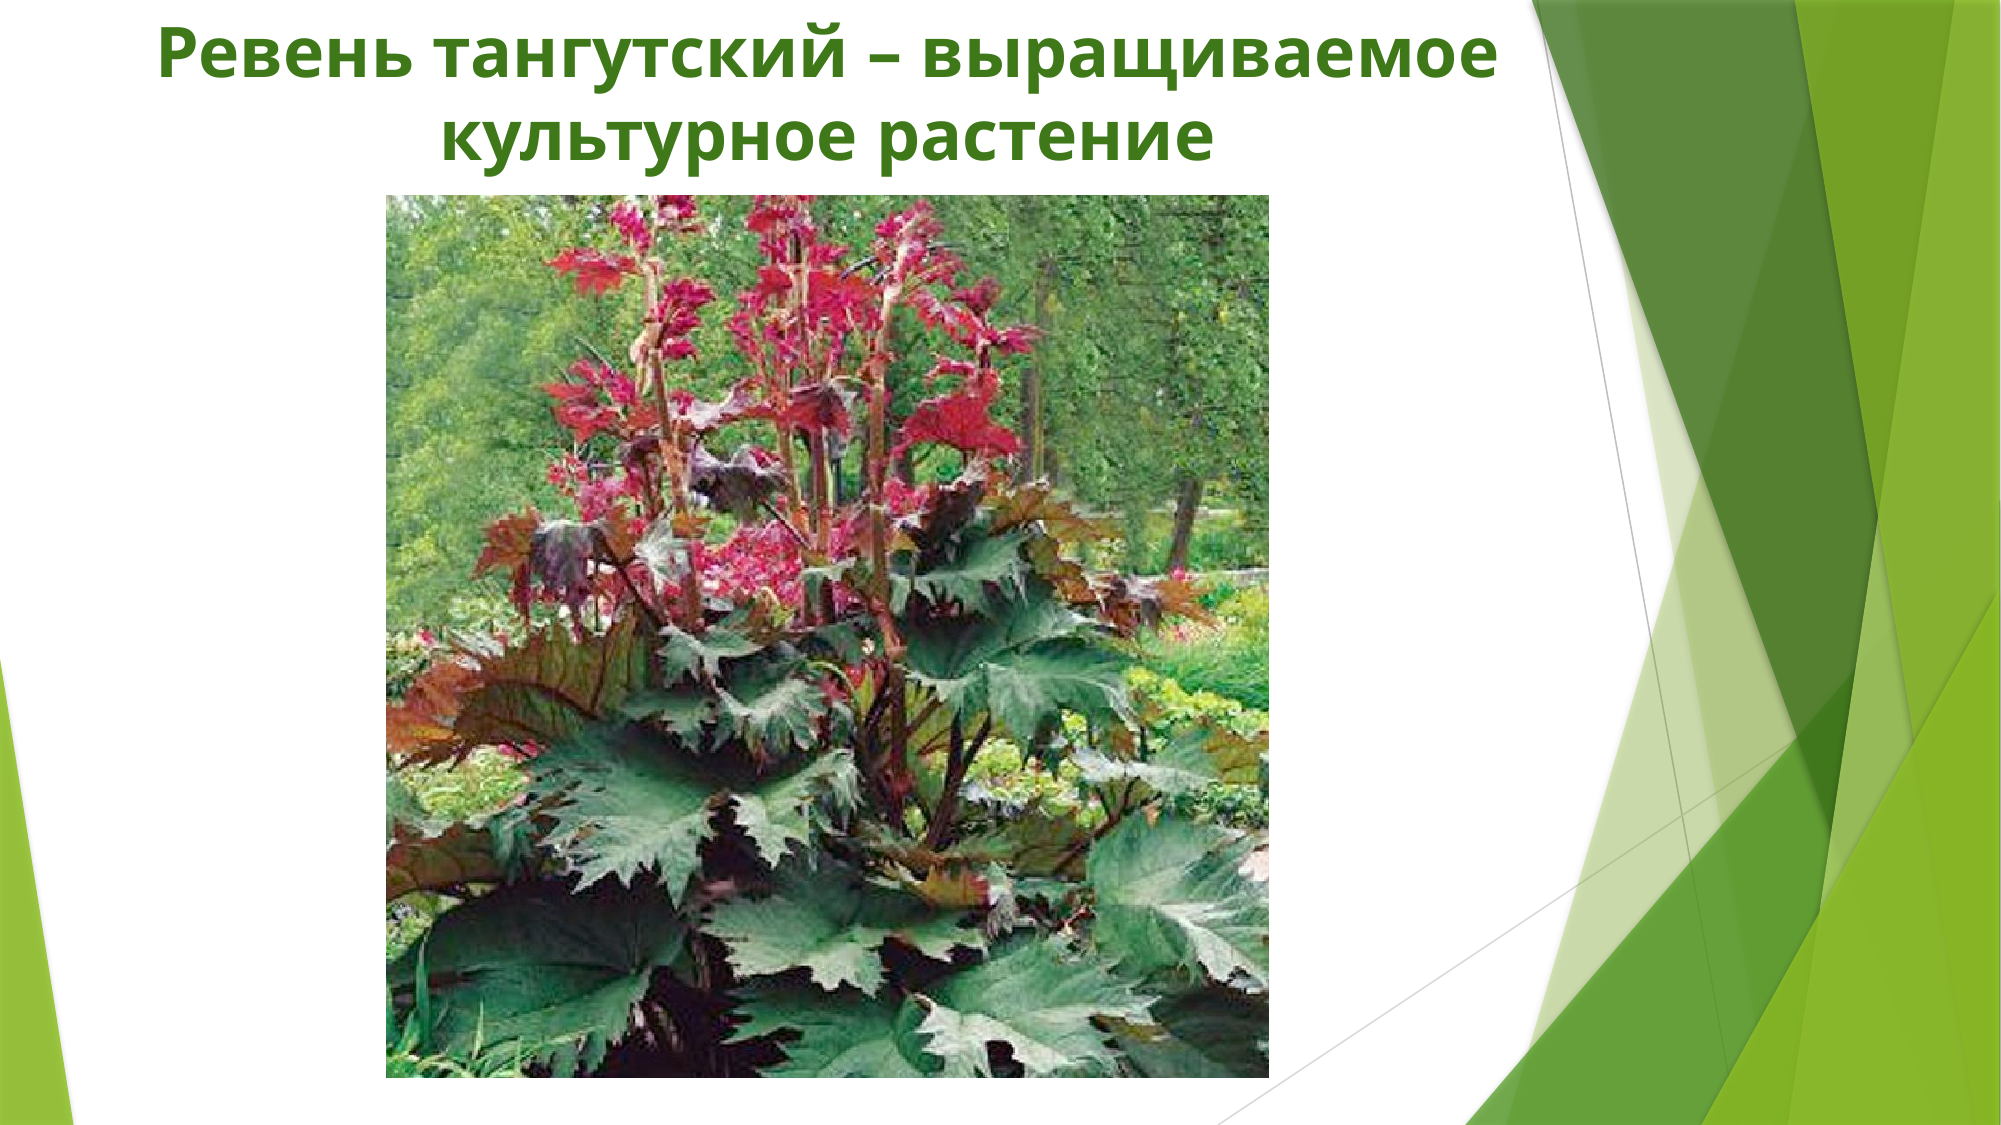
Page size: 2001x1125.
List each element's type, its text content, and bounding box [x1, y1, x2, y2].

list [386, 195, 1269, 1078]
title Ревень тангутский – выращиваемое культурное растение [133, 0, 1522, 193]
